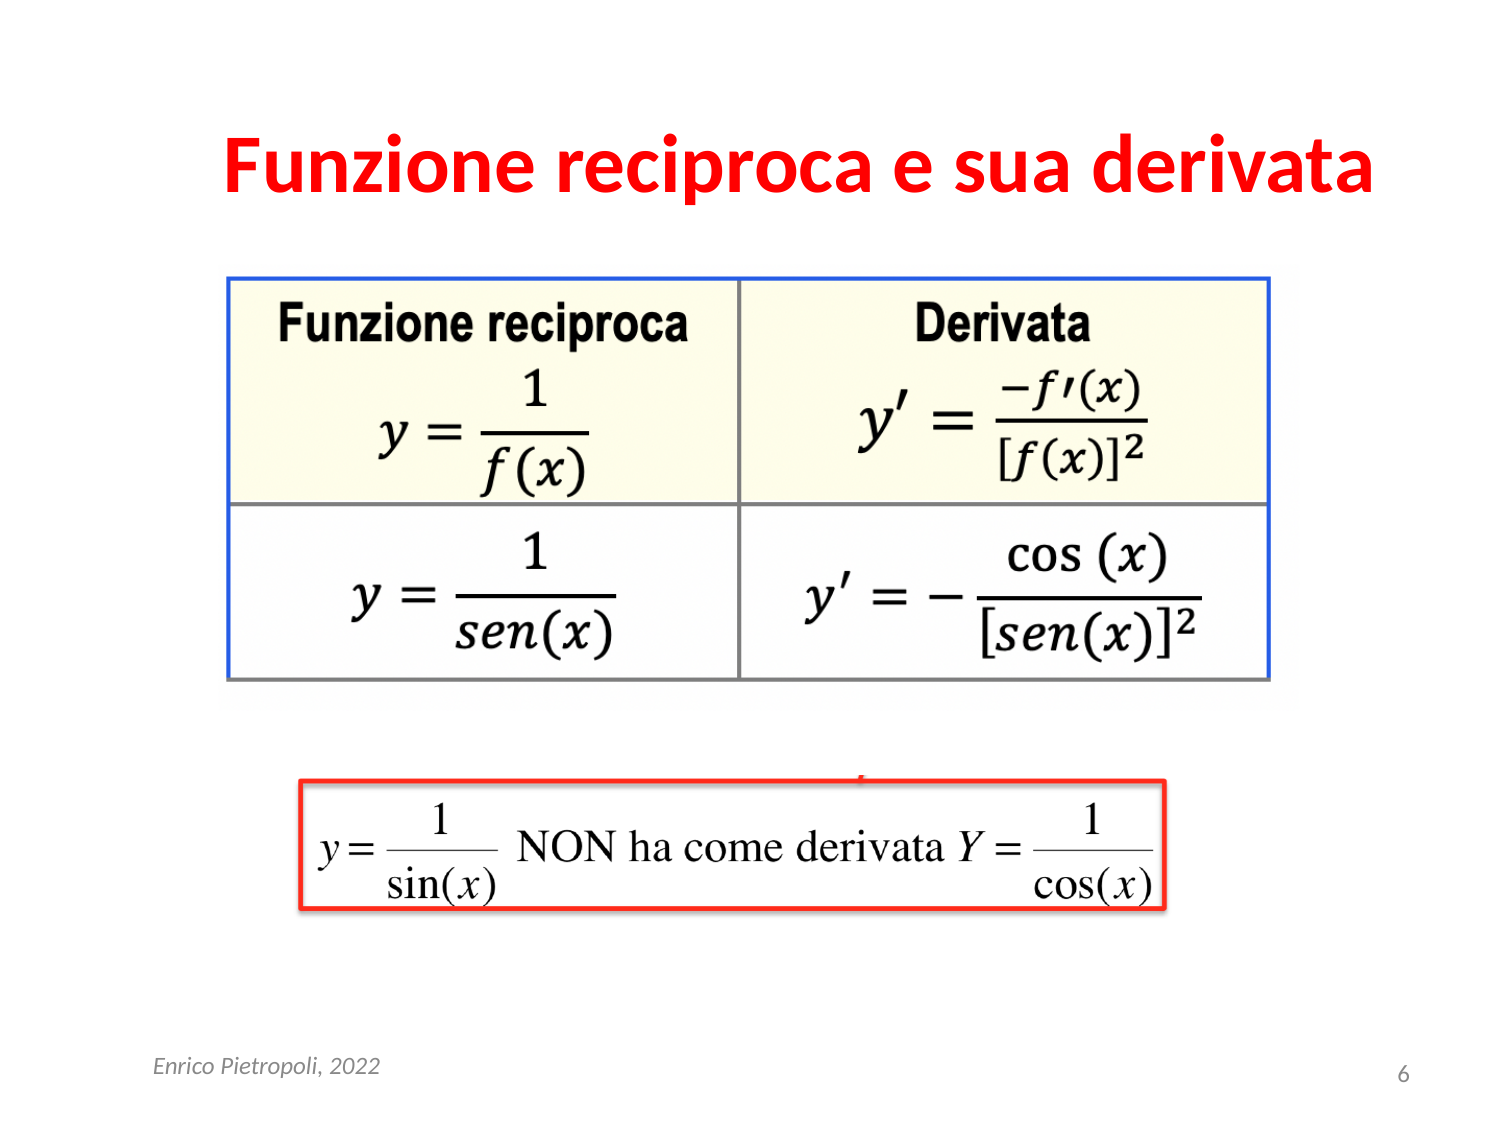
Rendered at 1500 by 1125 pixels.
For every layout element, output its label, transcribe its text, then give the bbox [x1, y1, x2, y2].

picture [289, 774, 1179, 922]
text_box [624, 874, 1476, 990]
picture [218, 264, 1300, 711]
footer Enrico Pietropoli, 2022 [29, 1034, 505, 1095]
title Funzione reciproca e sua derivata [99, 101, 1500, 220]
slide_number 6 [1074, 1042, 1425, 1103]
